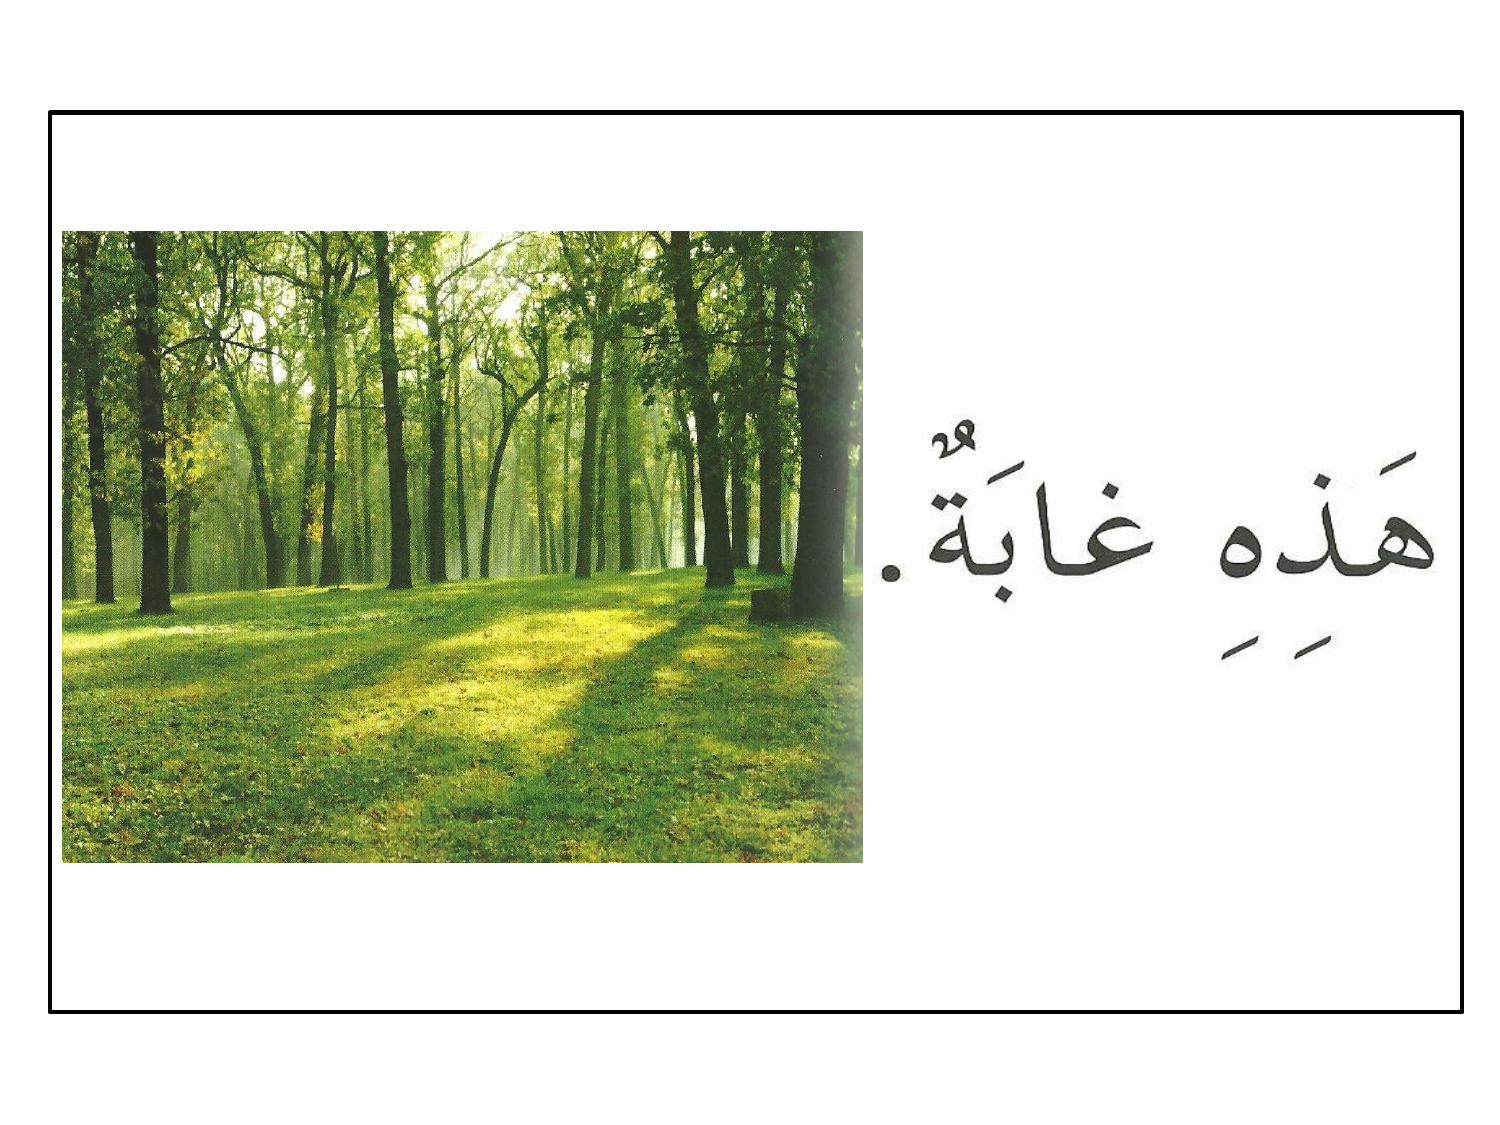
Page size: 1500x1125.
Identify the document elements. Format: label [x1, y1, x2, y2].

picture [62, 230, 1454, 863]
text_box [48, 110, 1464, 1014]
